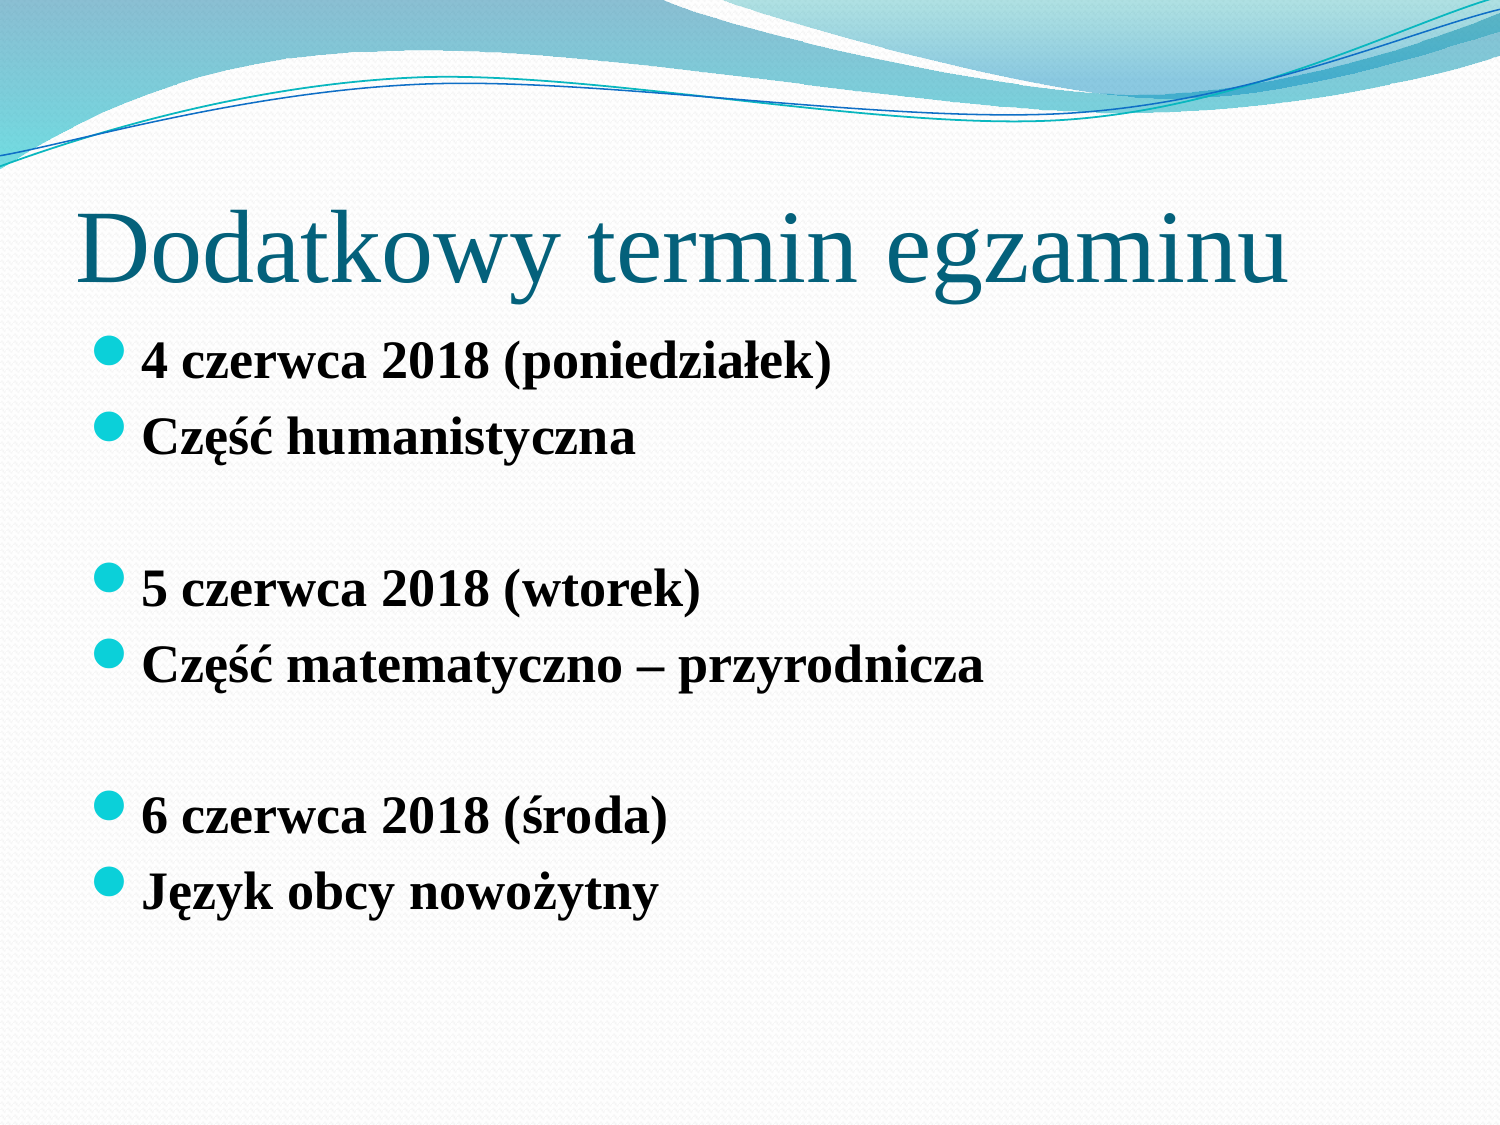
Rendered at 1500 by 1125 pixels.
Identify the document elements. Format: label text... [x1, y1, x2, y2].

list 4 czerwca 2018 (poniedziałek) Część humanistyczna 5 czerwca 2018 (wtorek) Część matematyczno – przyrodnicza 6 czerwca 2018 (środa) Język obcy nowożytny [75, 317, 1425, 1038]
title Dodatkowy termin egzaminu [75, 115, 1425, 303]
